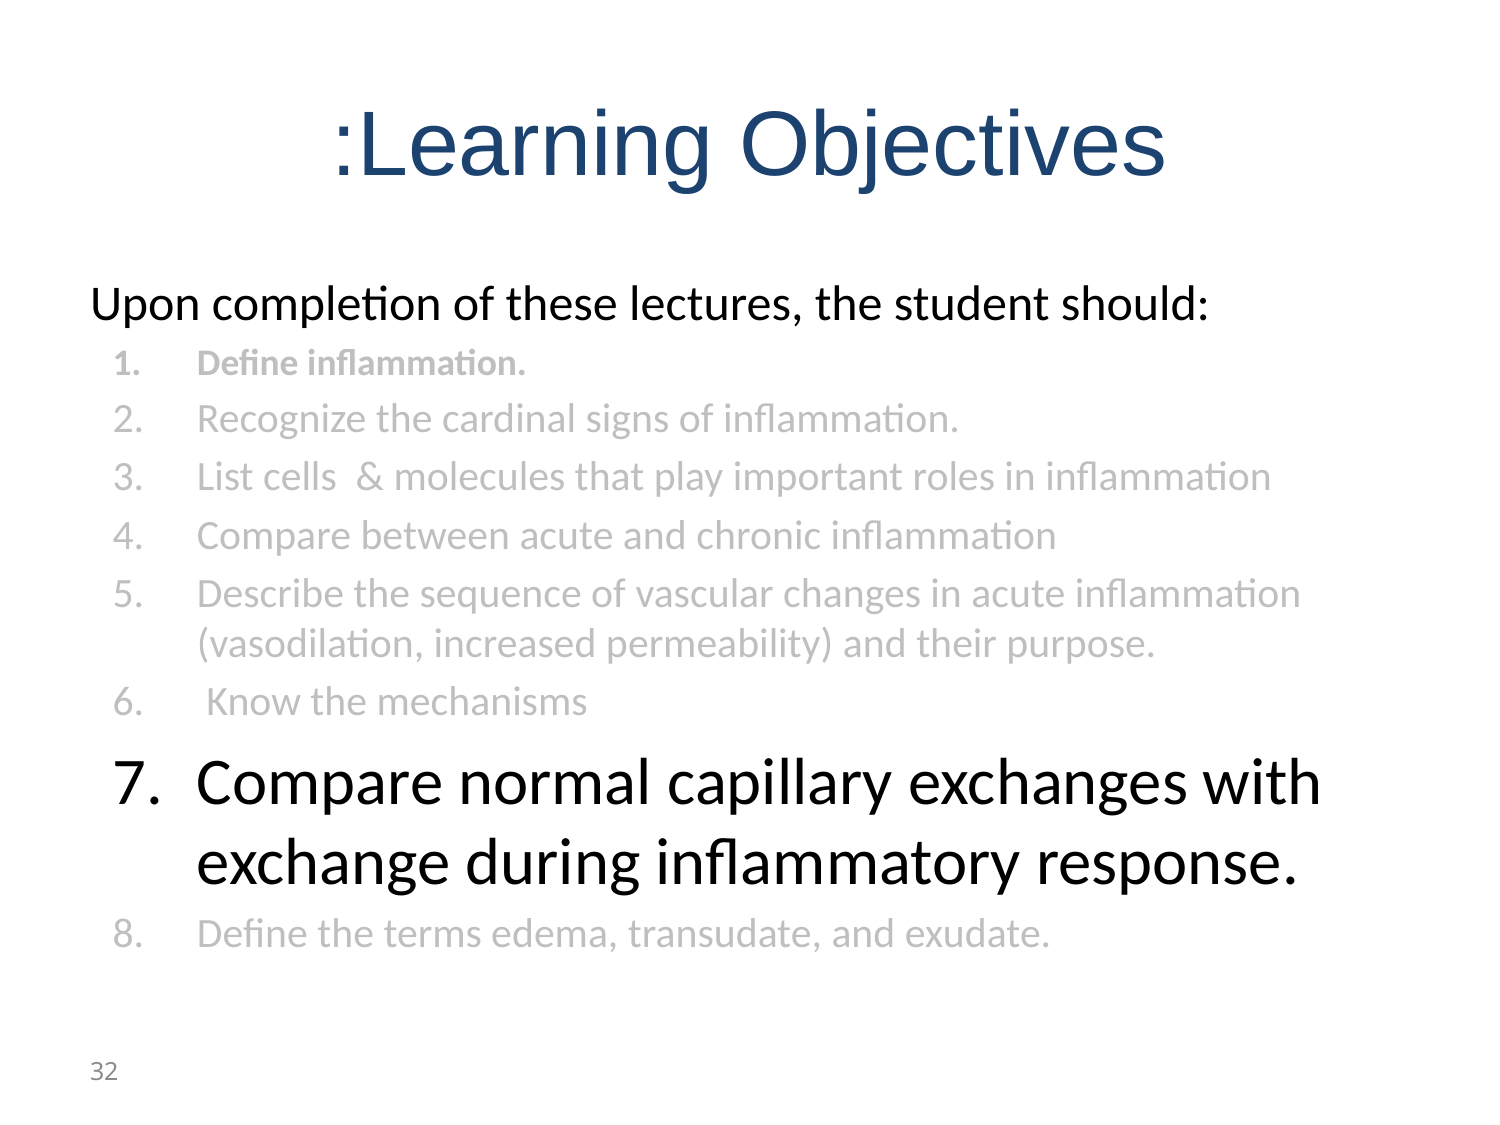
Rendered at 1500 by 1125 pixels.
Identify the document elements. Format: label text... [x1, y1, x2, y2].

slide_number 32 [75, 1042, 425, 1103]
list Upon completion of these lectures, the student should: Define inflammation. Recognize the cardinal signs of inflammation. List cells & molecules that play important roles in inflammation Compare between acute and chronic inflammation Describe the sequence of vascular changes in acute inflammation (vasodilation, increased permeability) and their purpose. Know the mechanisms of increased vascular permeability. Compare normal capillary exchanges with exchange during inflammatory response. Define the terms edema, transudate, and exudate. [75, 262, 1425, 1005]
title Learning Objectives: [75, 45, 1425, 233]
